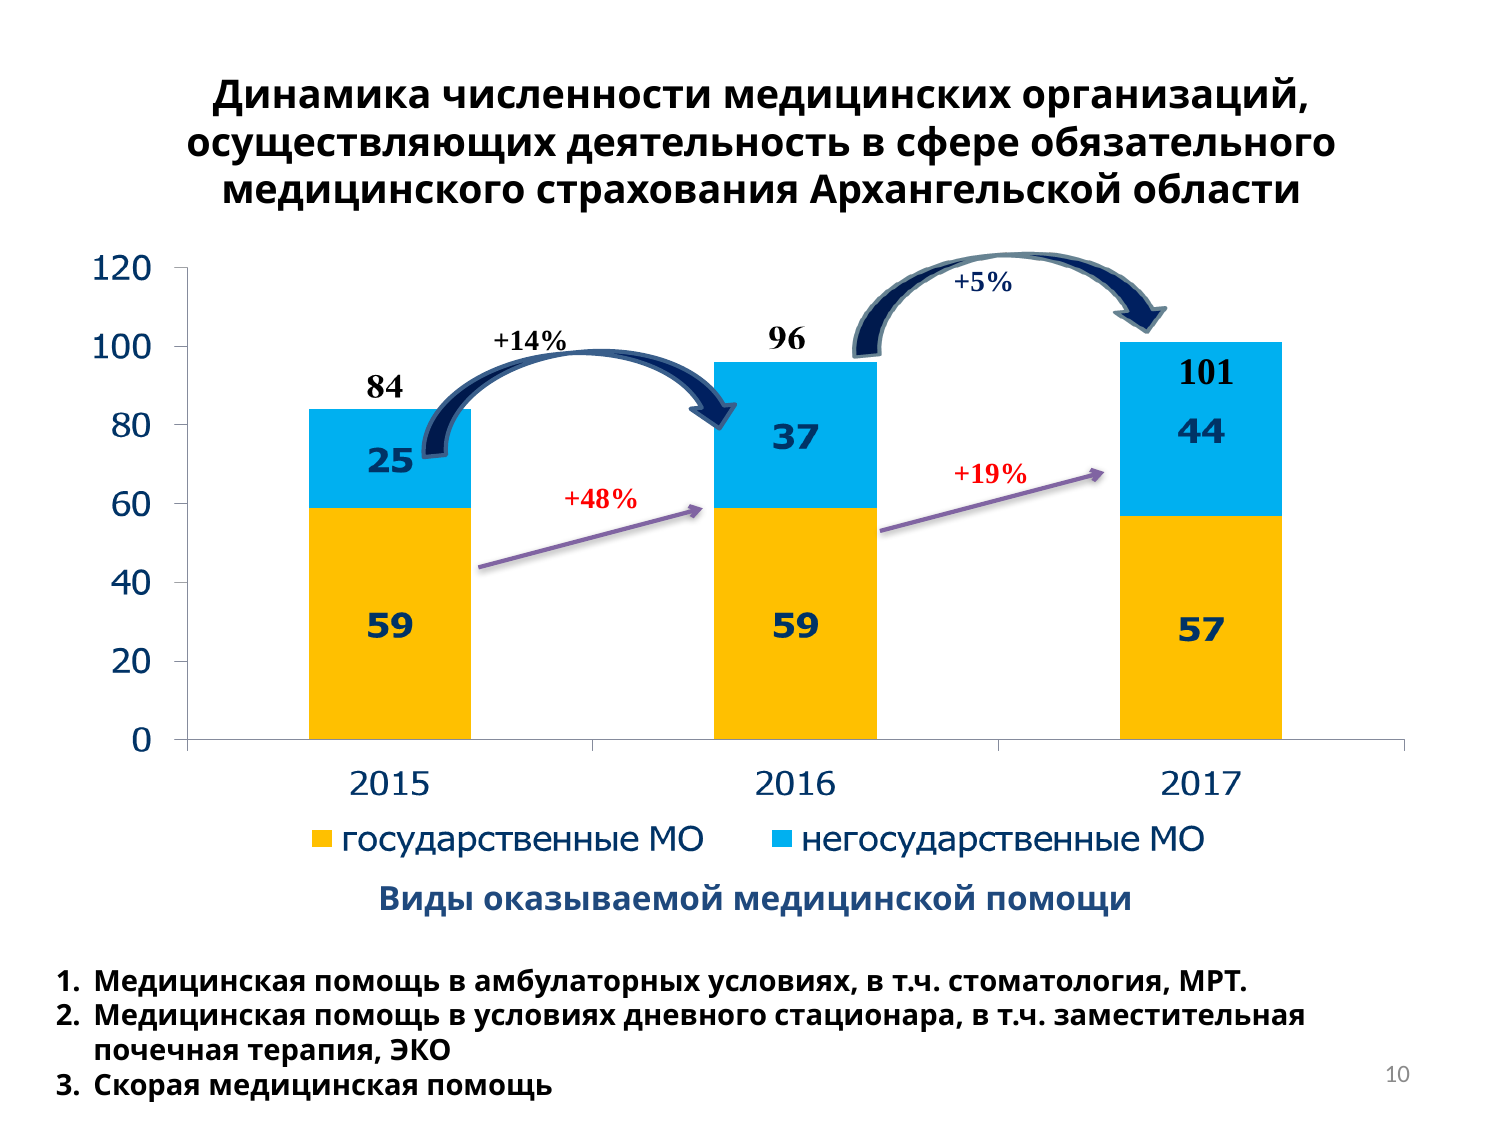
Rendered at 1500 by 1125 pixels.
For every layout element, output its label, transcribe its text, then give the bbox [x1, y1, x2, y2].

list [68, 231, 1436, 882]
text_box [879, 471, 1105, 532]
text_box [478, 508, 704, 568]
title Динамика численности медицинских организаций, осуществляющих деятельность в сфере обязательного медицинского страхования Архангельской области [53, 60, 1471, 221]
text_box Виды оказываемой медицинской помощи Медицинская помощь в амбулаторных условиях, в т.ч. стоматология, МРТ. Медицинская помощь в условиях дневного стационара, в т.ч. заместительная почечная терапия, ЭКО Скорая медицинская помощь [41, 869, 1471, 1109]
